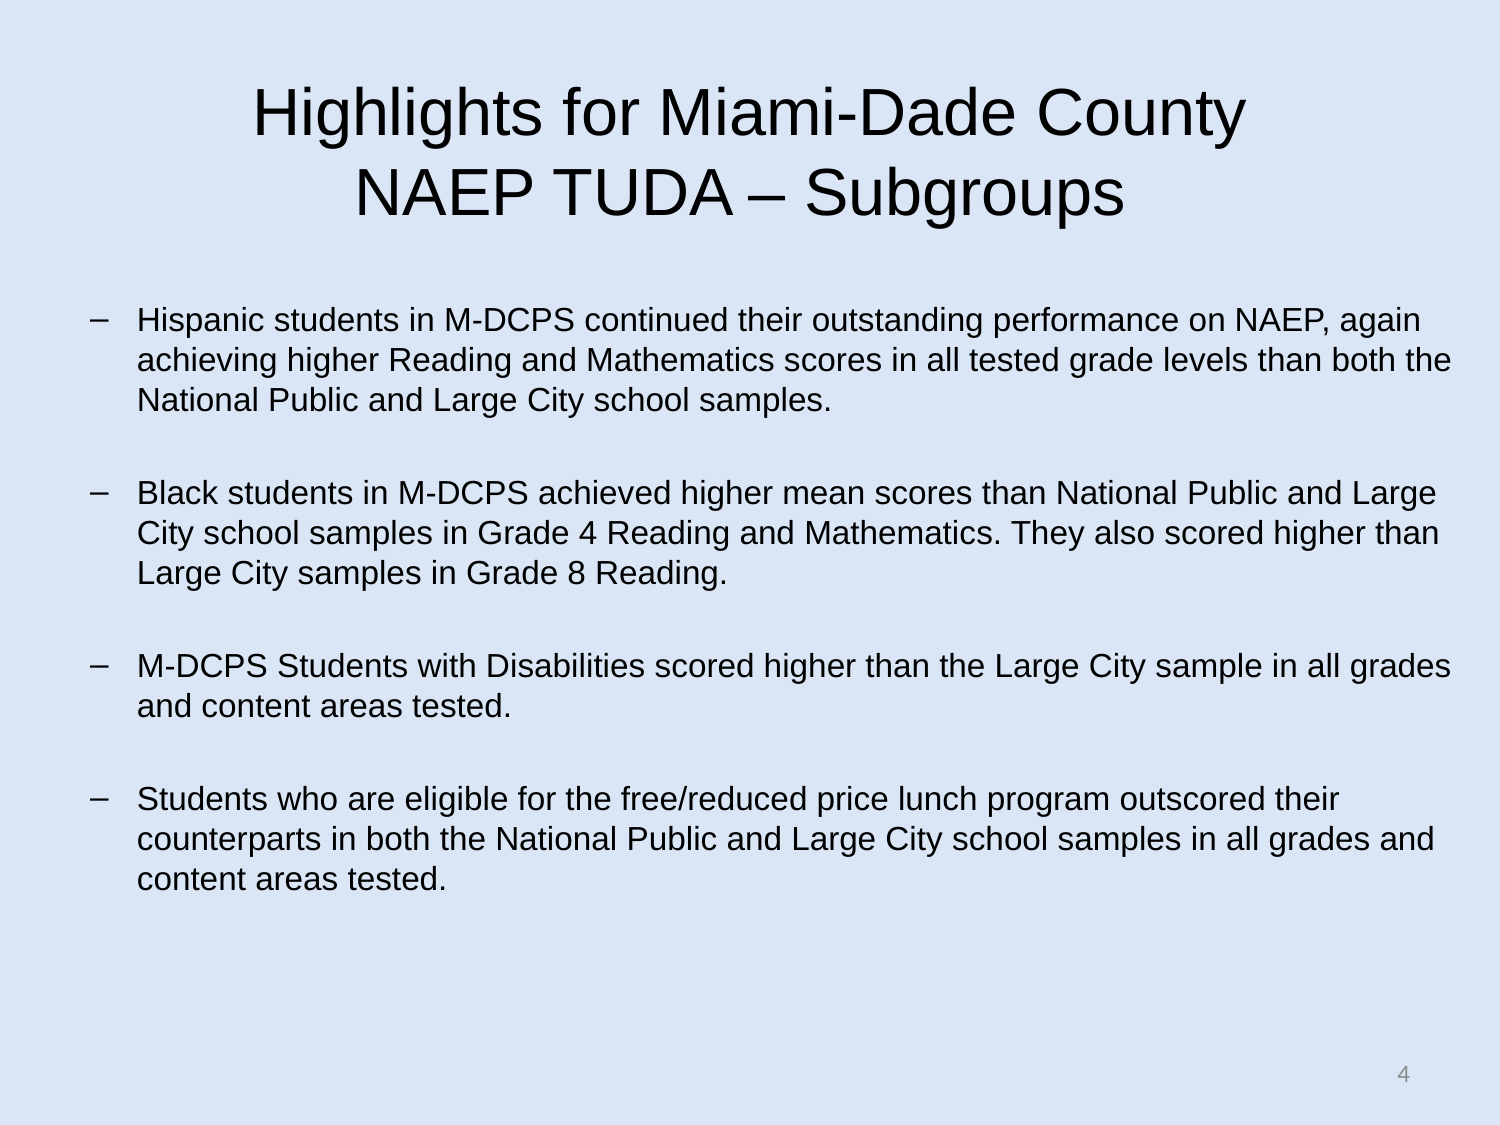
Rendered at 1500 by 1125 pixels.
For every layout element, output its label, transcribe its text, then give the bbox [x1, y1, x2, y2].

slide_number 4 [1074, 1042, 1425, 1103]
list Hispanic students in M-DCPS continued their outstanding performance on NAEP, again achieving higher Reading and Mathematics scores in all tested grade levels than both the National Public and Large City school samples. Black students in M-DCPS achieved higher mean scores than National Public and Large City school samples in Grade 4 Reading and Mathematics. They also scored higher than Large City samples in Grade 8 Reading. M-DCPS Students with Disabilities scored higher than the Large City sample in all grades and content areas tested. Students who are eligible for the free/reduced price lunch program outscored their counterparts in both the National Public and Large City school samples in all grades and content areas tested. [0, 290, 1500, 1083]
title Highlights for Miami-Dade County NAEP TUDA – Subgroups [74, 30, 1426, 268]
